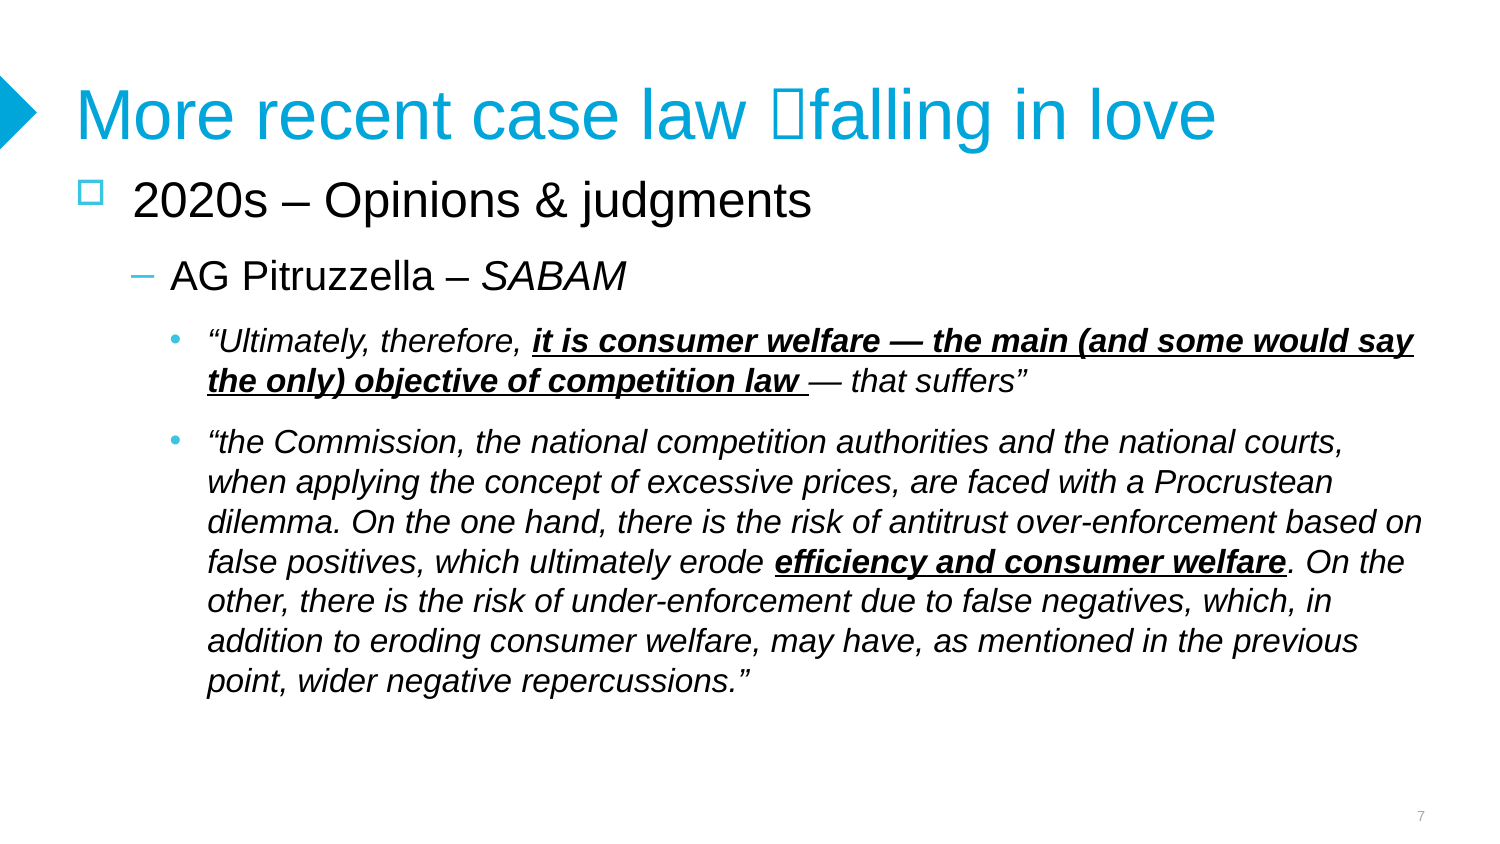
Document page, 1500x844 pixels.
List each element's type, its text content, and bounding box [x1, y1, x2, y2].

slide_number 7 [1087, 806, 1425, 825]
list 2020s – Opinions & judgments AG Pitruzzella – SABAM “Ultimately, therefore, it is consumer welfare — the main (and some would say the only) objective of competition law — that suffers” “the Commission, the national competition authorities and the national courts, when applying the concept of excessive prices, are faced with a Procrustean dilemma. On the one hand, there is the risk of antitrust over-enforcement based on false positives, which ultimately erode efficiency and consumer welfare. On the other, there is the risk of under-enforcement due to false negatives, which, in addition to eroding consumer welfare, may have, as mentioned in the previous point, wider negative repercussions.” [75, 167, 1425, 760]
title More recent case law falling in love [75, 85, 1425, 167]
